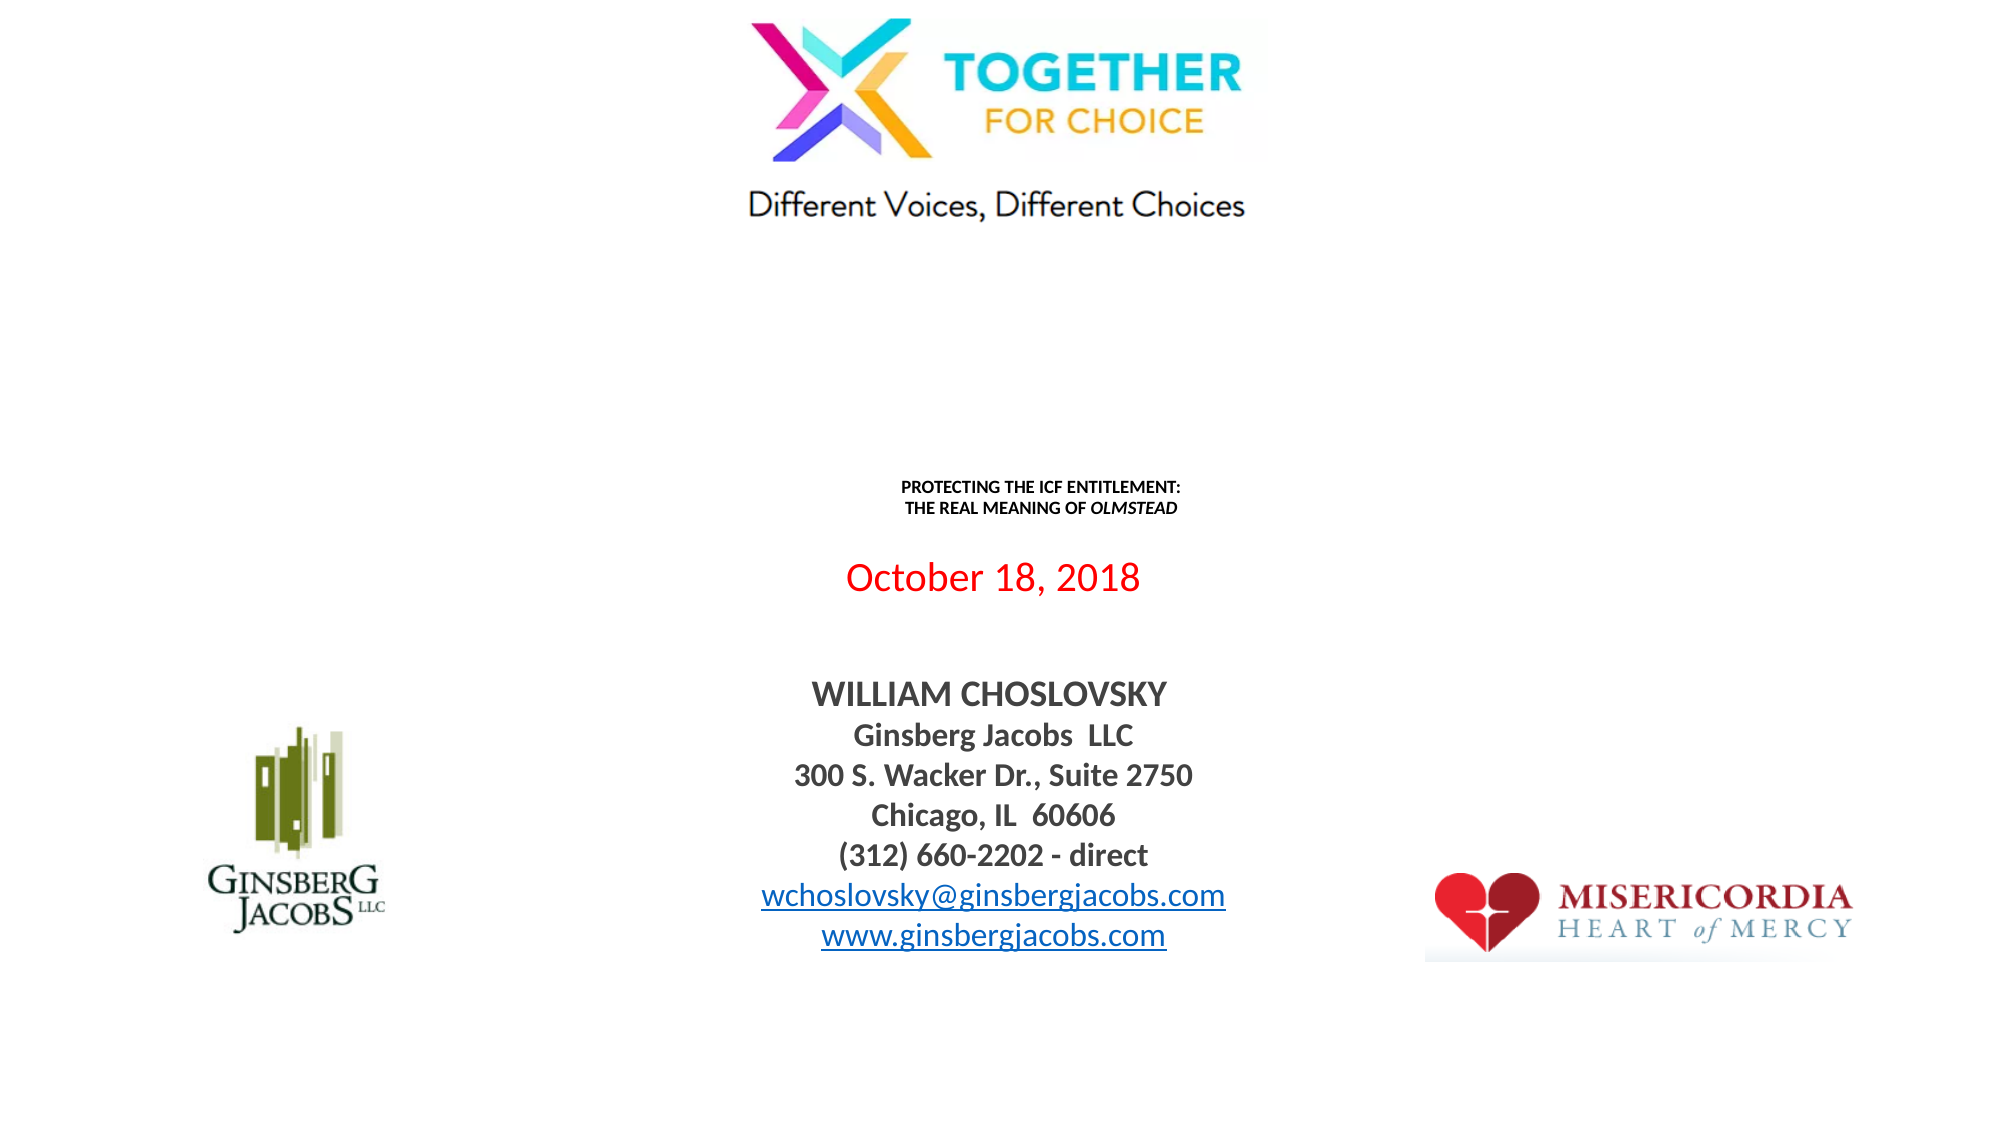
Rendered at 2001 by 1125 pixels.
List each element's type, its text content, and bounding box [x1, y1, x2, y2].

title PROTECTING THE ICF ENTITLEMENT: THE REAL MEANING OF OLMSTEAD [266, 281, 1816, 526]
picture [1425, 850, 1866, 962]
text_box October 18, 2018 [803, 542, 1185, 608]
picture [203, 721, 389, 940]
text_box William Choslovsky Ginsberg Jacobs LLC 300 S. Wacker Dr., Suite 2750 Chicago, IL 60606 (312) 660-2202 - direct wchoslovsky@ginsbergjacobs.com www.ginsbergjacobs.com [706, 661, 1282, 961]
picture [731, 0, 1268, 232]
